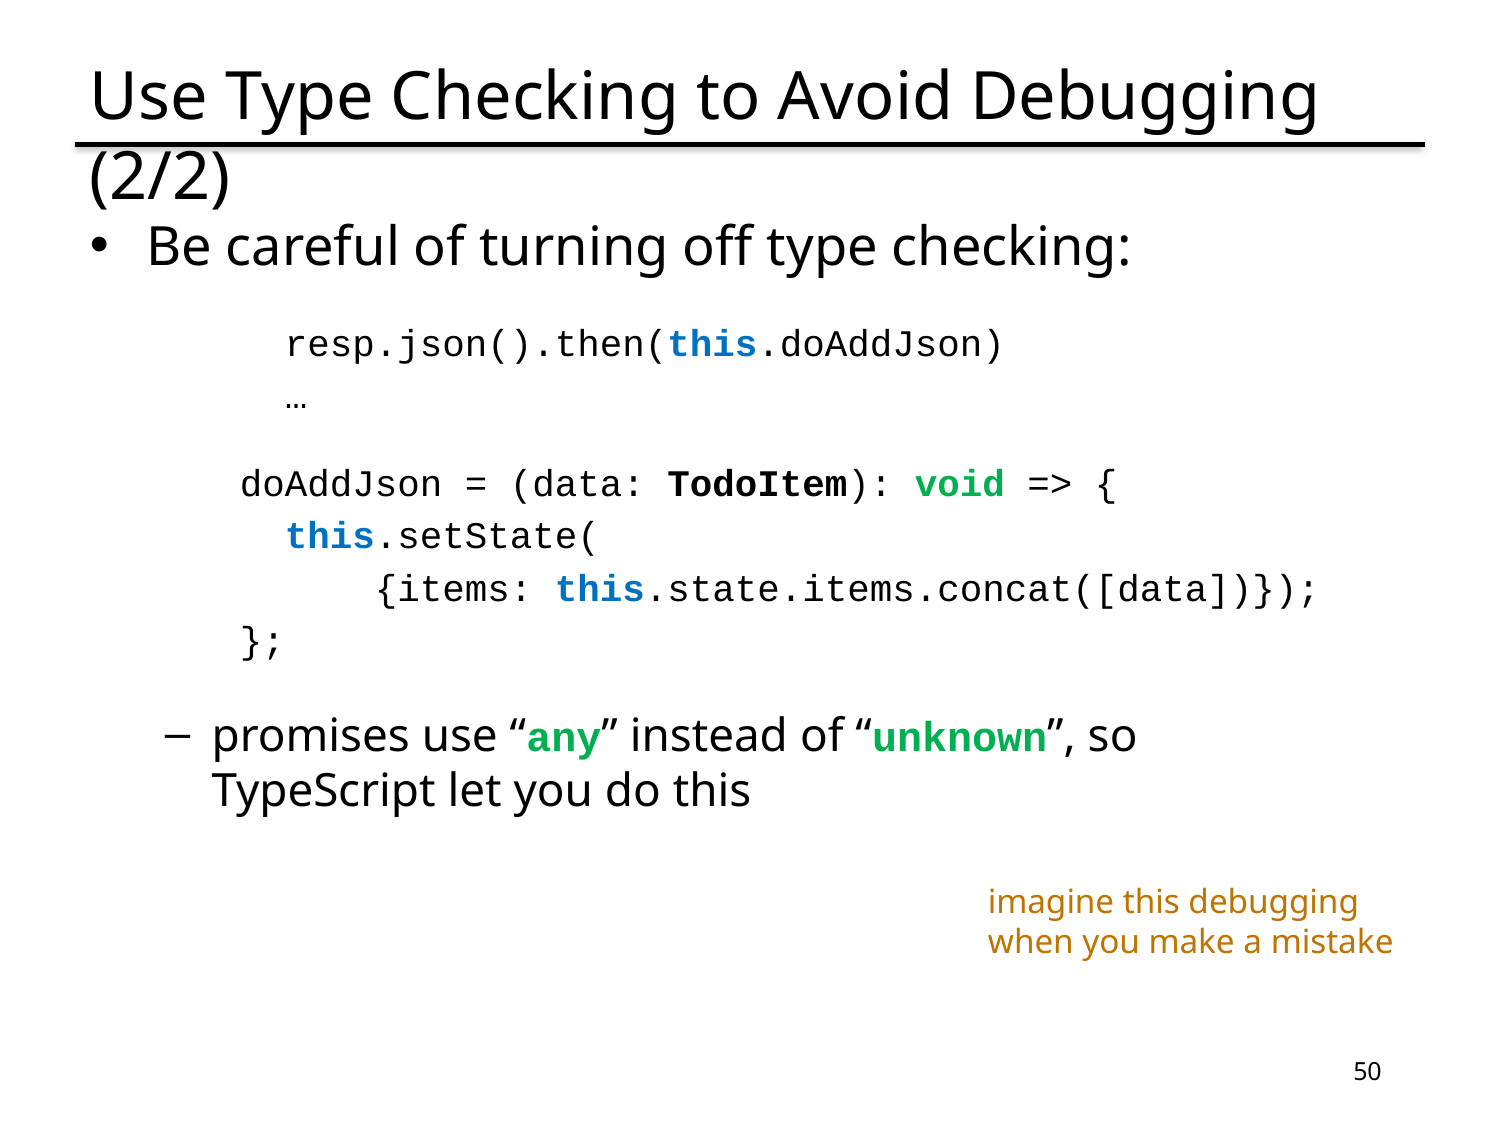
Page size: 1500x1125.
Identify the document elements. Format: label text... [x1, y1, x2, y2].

title Use Type Checking to Avoid Debugging (2/2) [75, 45, 1425, 145]
list Be careful of turning off type checking: resp.json().then(this.doAddJson) … doAddJson = (data: TodoItem): void => { this.setState( {items: this.state.items.concat([data])}); }; promises use “any” instead of “unknown”, so TypeScript let you do this [75, 204, 1425, 1048]
text_box imagine this debugging when you make a mistake [973, 872, 1409, 968]
slide_number 50 [1059, 1042, 1397, 1103]
